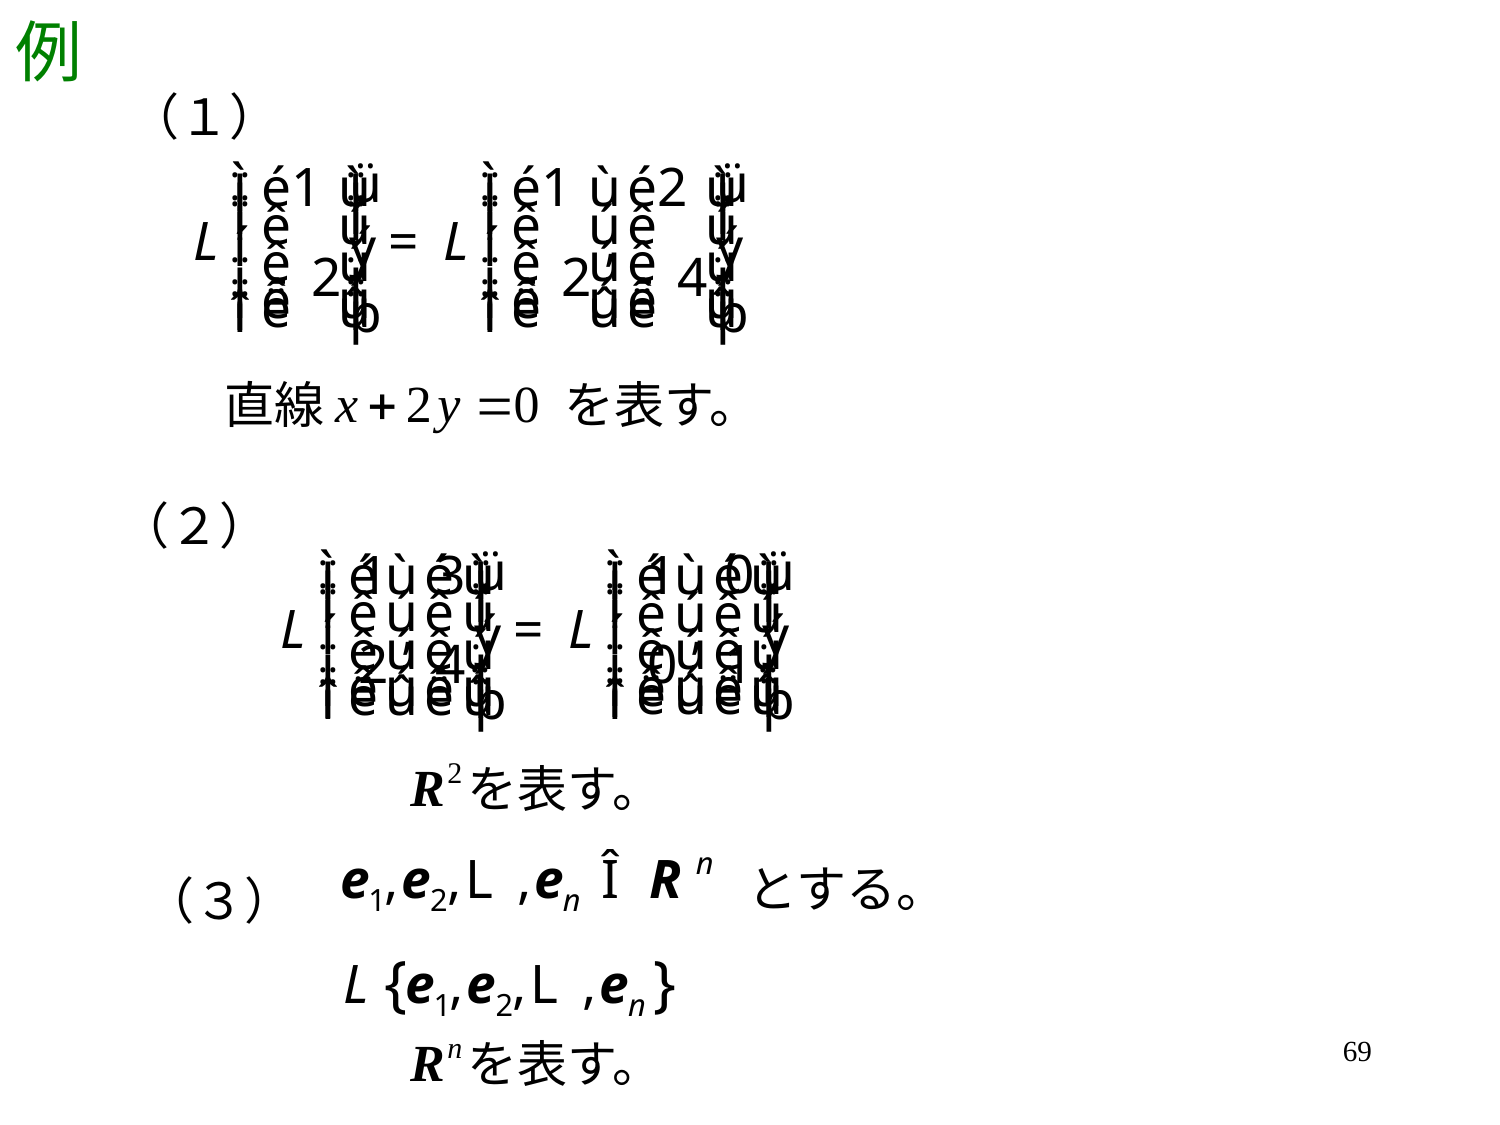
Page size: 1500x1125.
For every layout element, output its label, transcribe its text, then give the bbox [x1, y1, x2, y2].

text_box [274, 537, 798, 733]
text_box 直線 [210, 365, 340, 441]
slide_number 69 [1074, 1024, 1388, 1101]
text_box を表す。 [452, 749, 677, 825]
text_box を表す。 [549, 365, 775, 441]
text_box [337, 949, 688, 1030]
text_box （１） [114, 78, 295, 154]
title 例 [0, 0, 1126, 101]
text_box を表す。 [452, 1038, 677, 1100]
text_box （２） [104, 487, 285, 563]
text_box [337, 849, 724, 921]
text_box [187, 149, 751, 345]
text_box とする。 [732, 849, 961, 925]
text_box （３） [129, 862, 310, 938]
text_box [324, 374, 551, 445]
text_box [399, 749, 474, 816]
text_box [399, 1038, 474, 1091]
